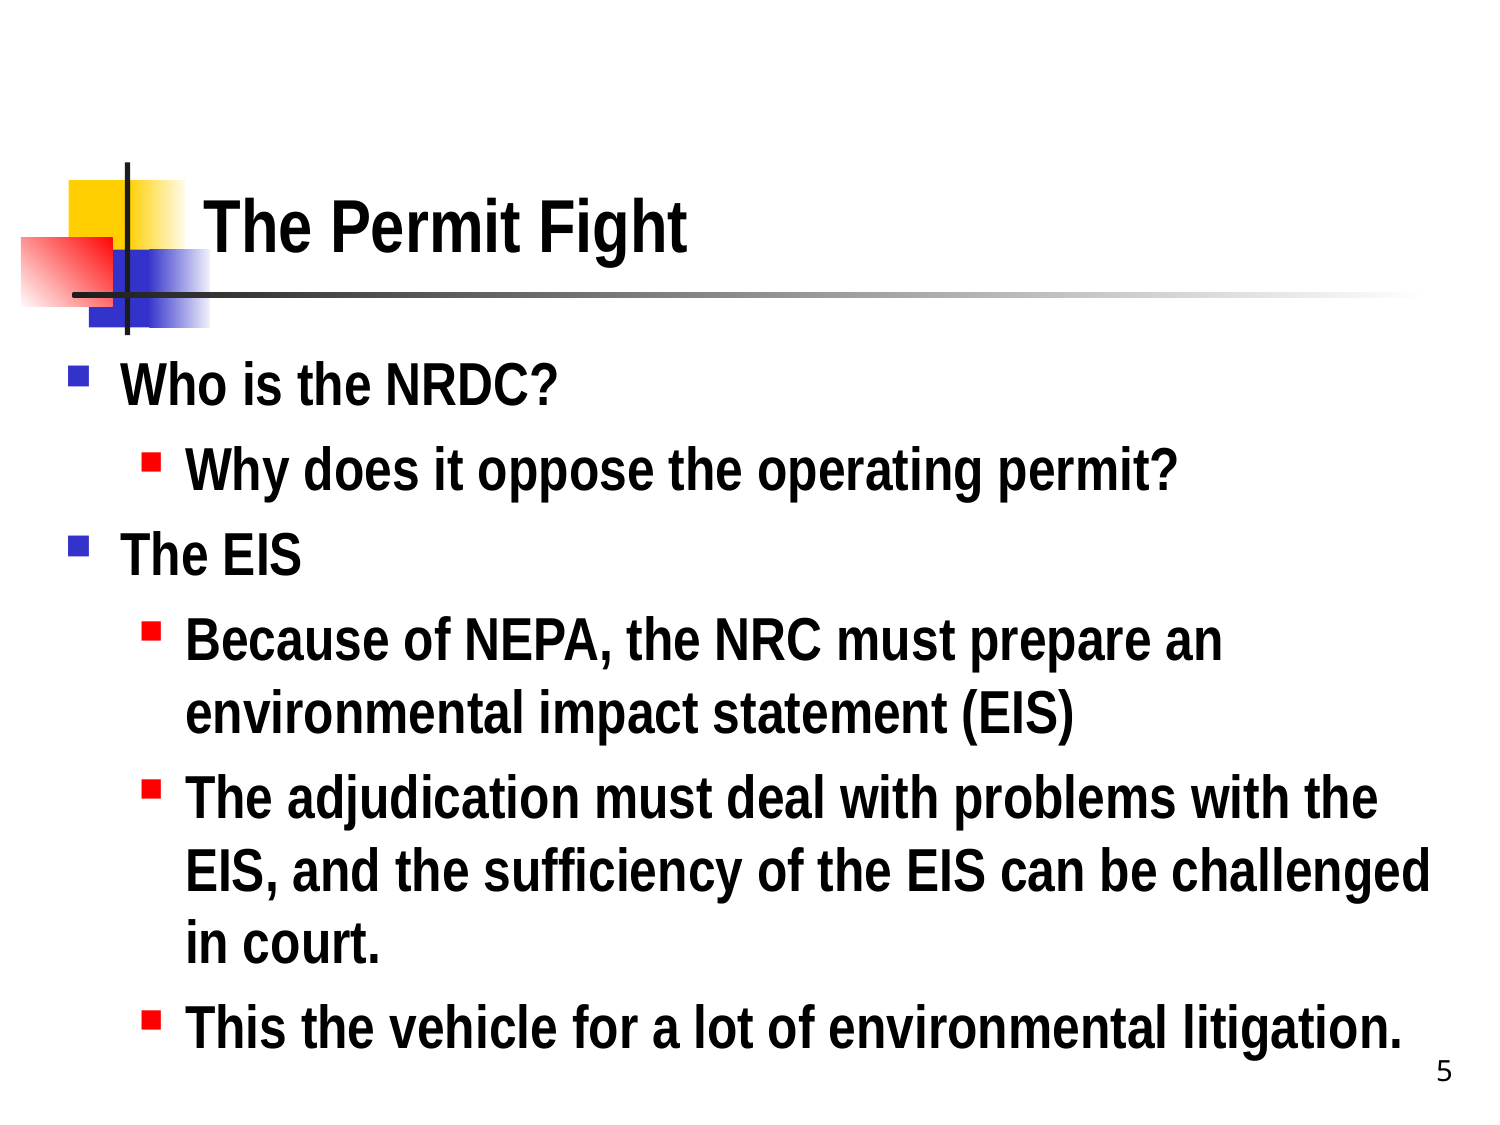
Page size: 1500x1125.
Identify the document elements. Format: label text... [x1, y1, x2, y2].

title The Permit Fight [188, 35, 1468, 275]
slide_number 5 [1155, 1024, 1468, 1100]
list Who is the NRDC? Why does it oppose the operating permit? The EIS Because of NEPA, the NRC must prepare an environmental impact statement (EIS) The adjudication must deal with problems with the EIS, and the sufficiency of the EIS can be challenged in court. This the vehicle for a lot of environmental litigation. [50, 337, 1450, 1075]
